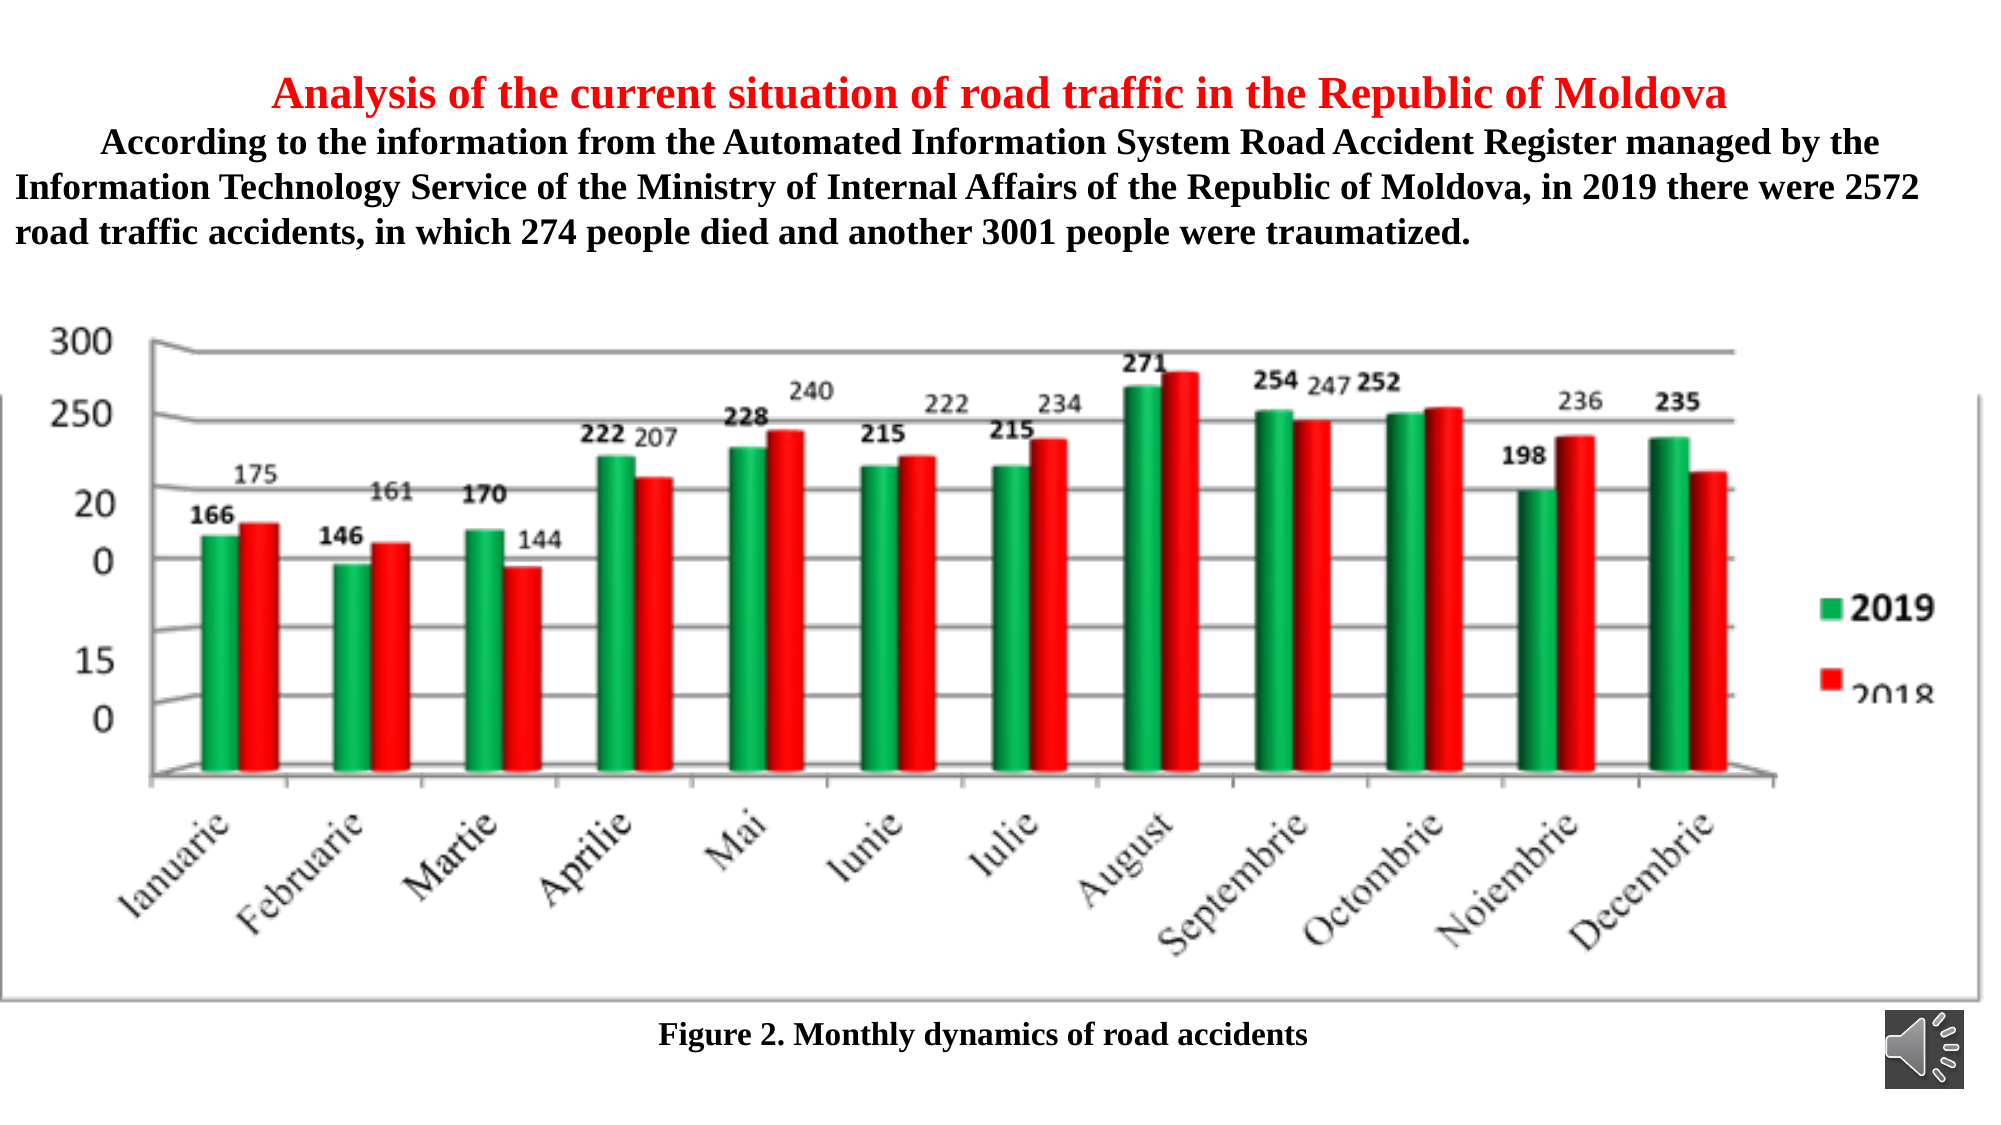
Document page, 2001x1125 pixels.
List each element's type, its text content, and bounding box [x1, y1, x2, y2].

picture [0, 313, 1986, 1090]
text_box Analysis of the current situation of road traffic in the Republic of Moldova According to the information from the Automated Information System Road Accident Register managed by the Information Technology Service of the Ministry of Internal Affairs of the Republic of Moldova, in 2019 there were 2572 road traffic accidents, in which 274 people died and another 3001 people were traumatized. [0, 0, 2000, 260]
list Figure 2. Monthly dynamics of road accidents [0, 1010, 1968, 1114]
